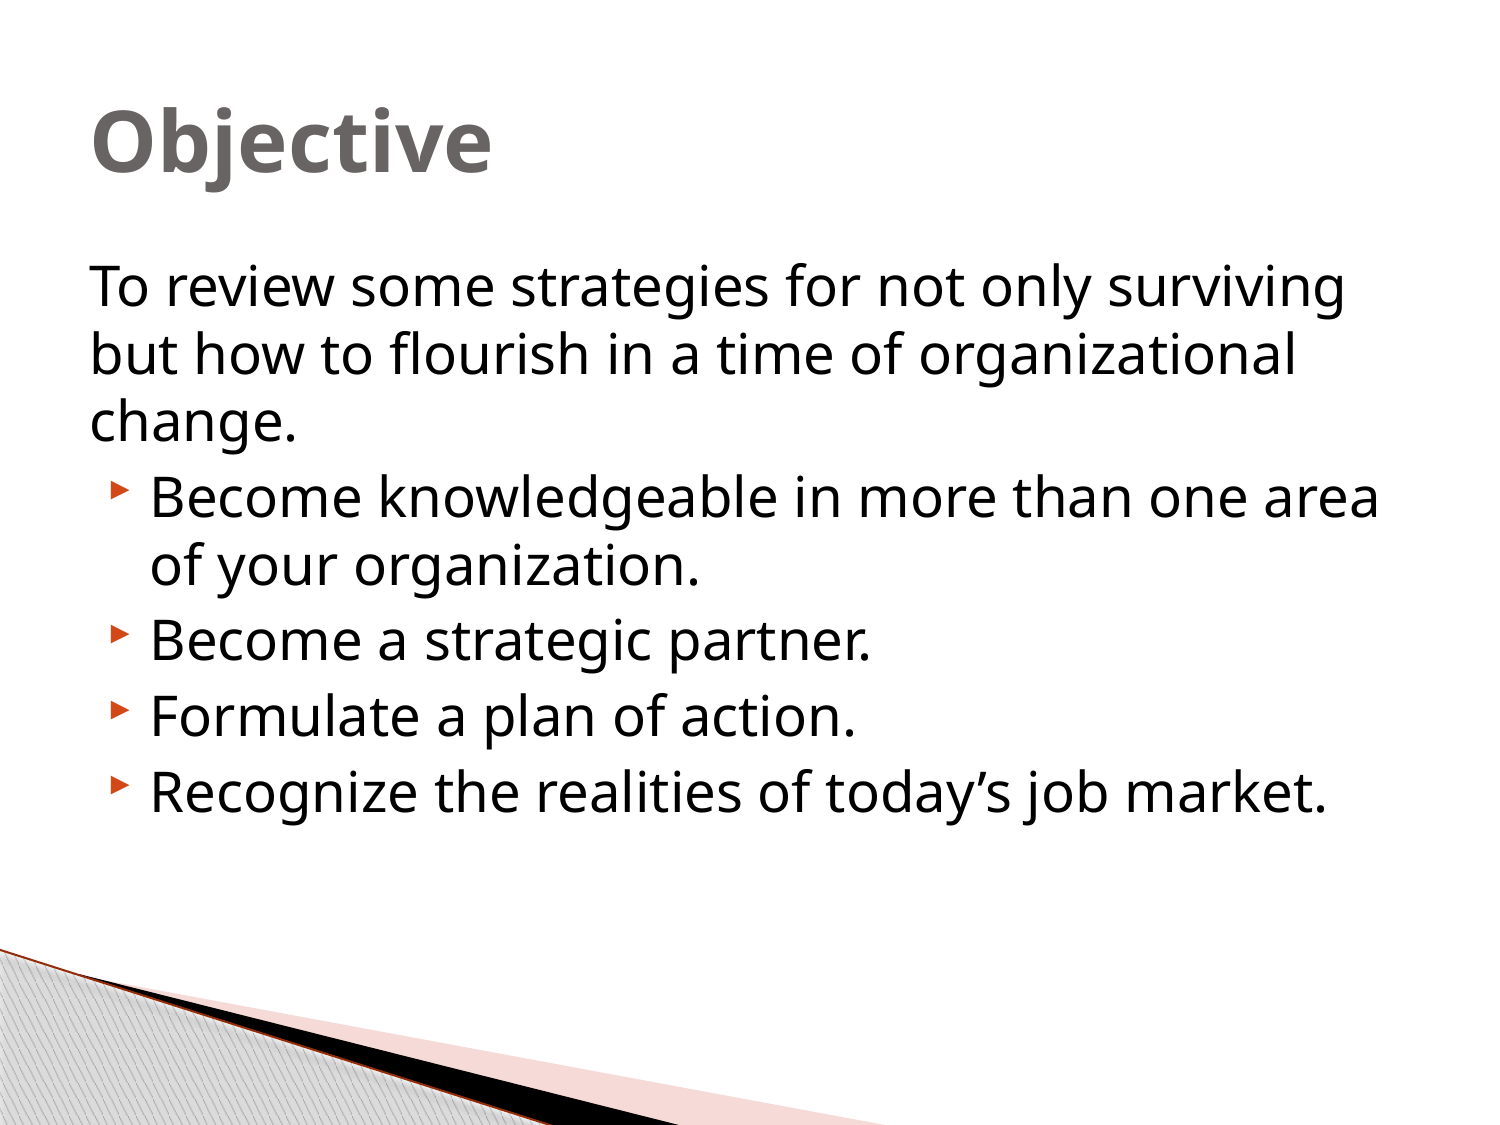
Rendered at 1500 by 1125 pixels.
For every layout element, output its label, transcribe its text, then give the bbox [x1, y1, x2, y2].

title Objective [75, 45, 1425, 233]
list To review some strategies for not only surviving but how to flourish in a time of organizational change. Become knowledgeable in more than one area of your organization. Become a strategic partner. Formulate a plan of action. Recognize the realities of today’s job market. [75, 243, 1425, 986]
